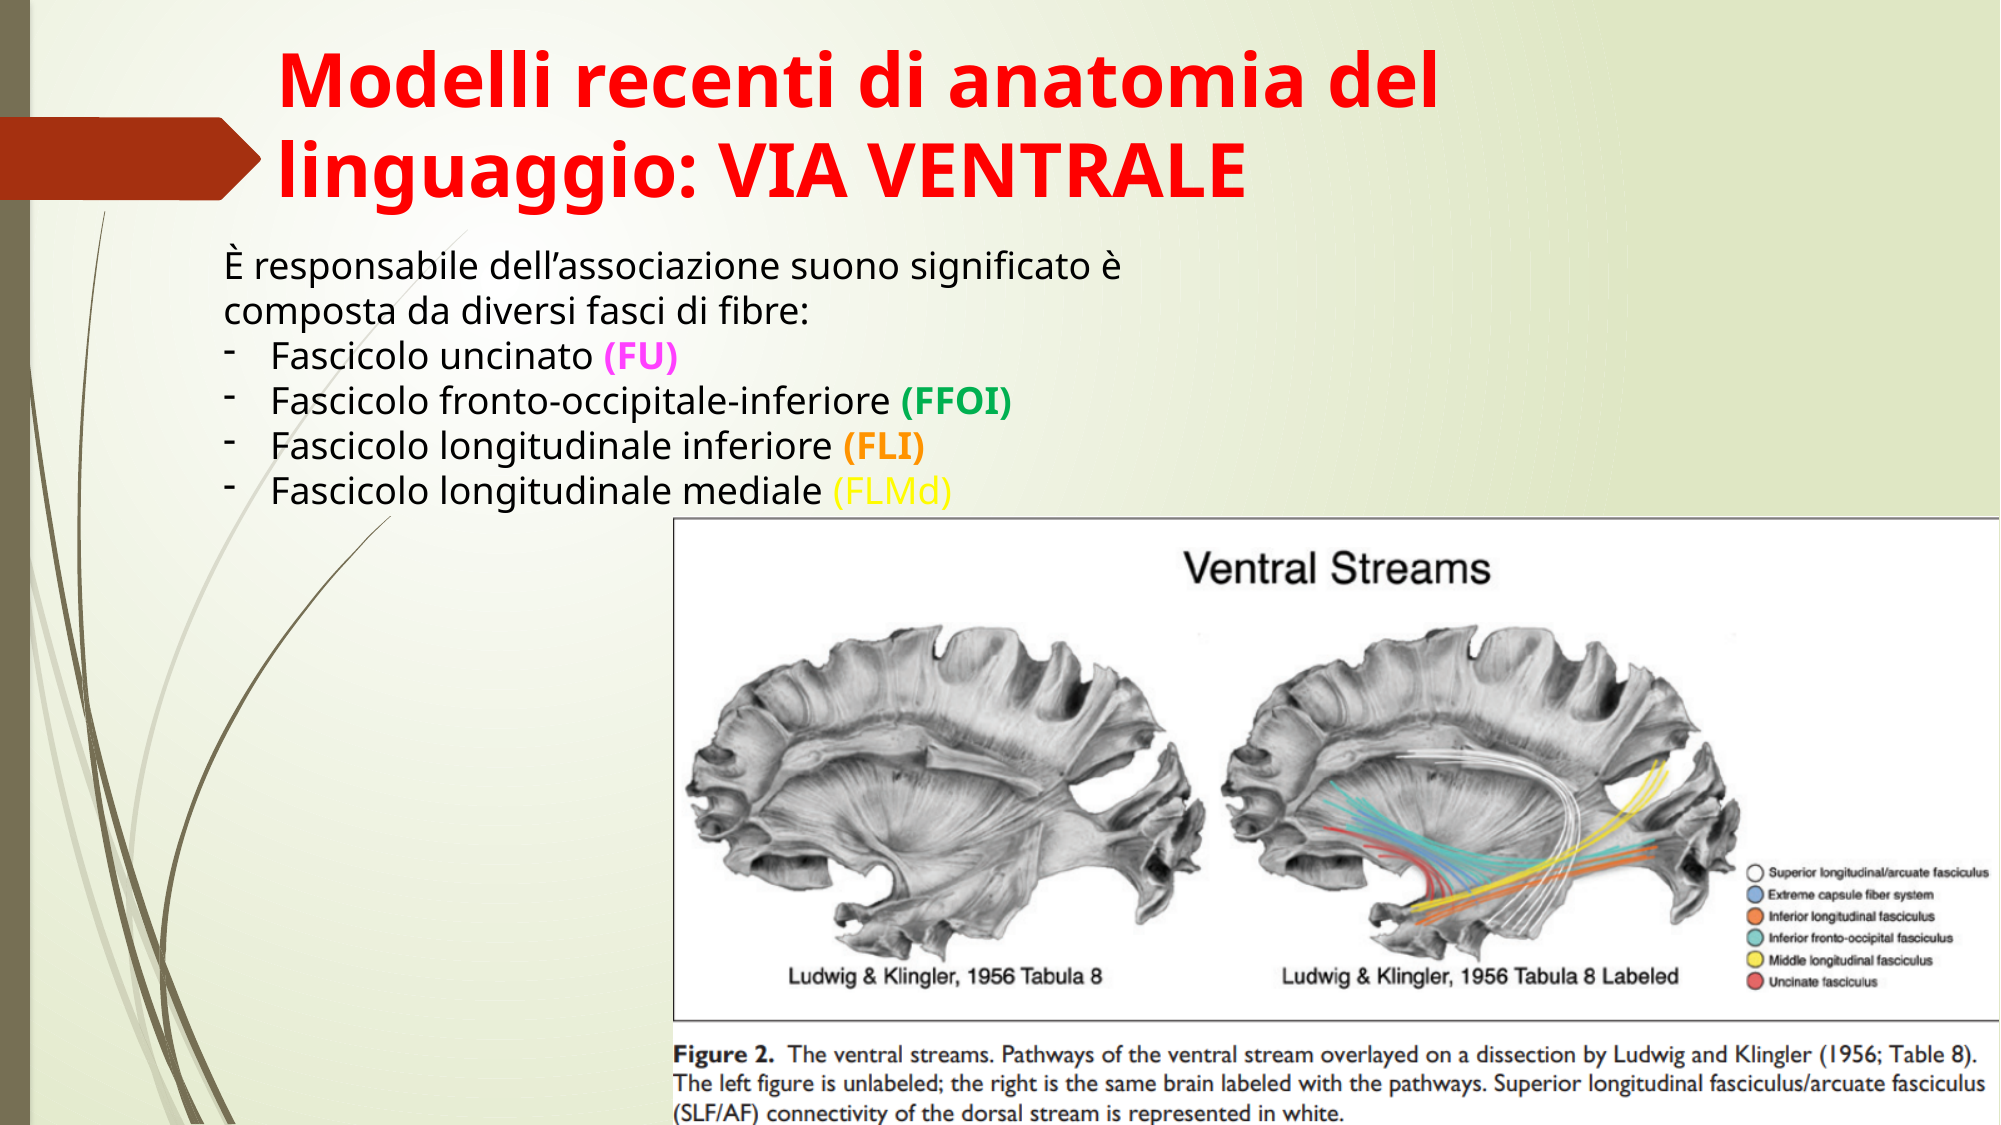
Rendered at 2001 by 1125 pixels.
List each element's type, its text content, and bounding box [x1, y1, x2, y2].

picture [673, 516, 1999, 1125]
title Modelli recenti di anatomia del linguaggio: VIA VENTRALE [261, 24, 1724, 235]
text_box È responsabile dell’associazione suono significato è composta da diversi fasci di fibre: Fascicolo uncinato (FU) Fascicolo fronto-occipitale-inferiore (FFOI) Fascicolo longitudinale inferiore (FLI) Fascicolo longitudinale mediale (FLMd) [208, 234, 1192, 565]
